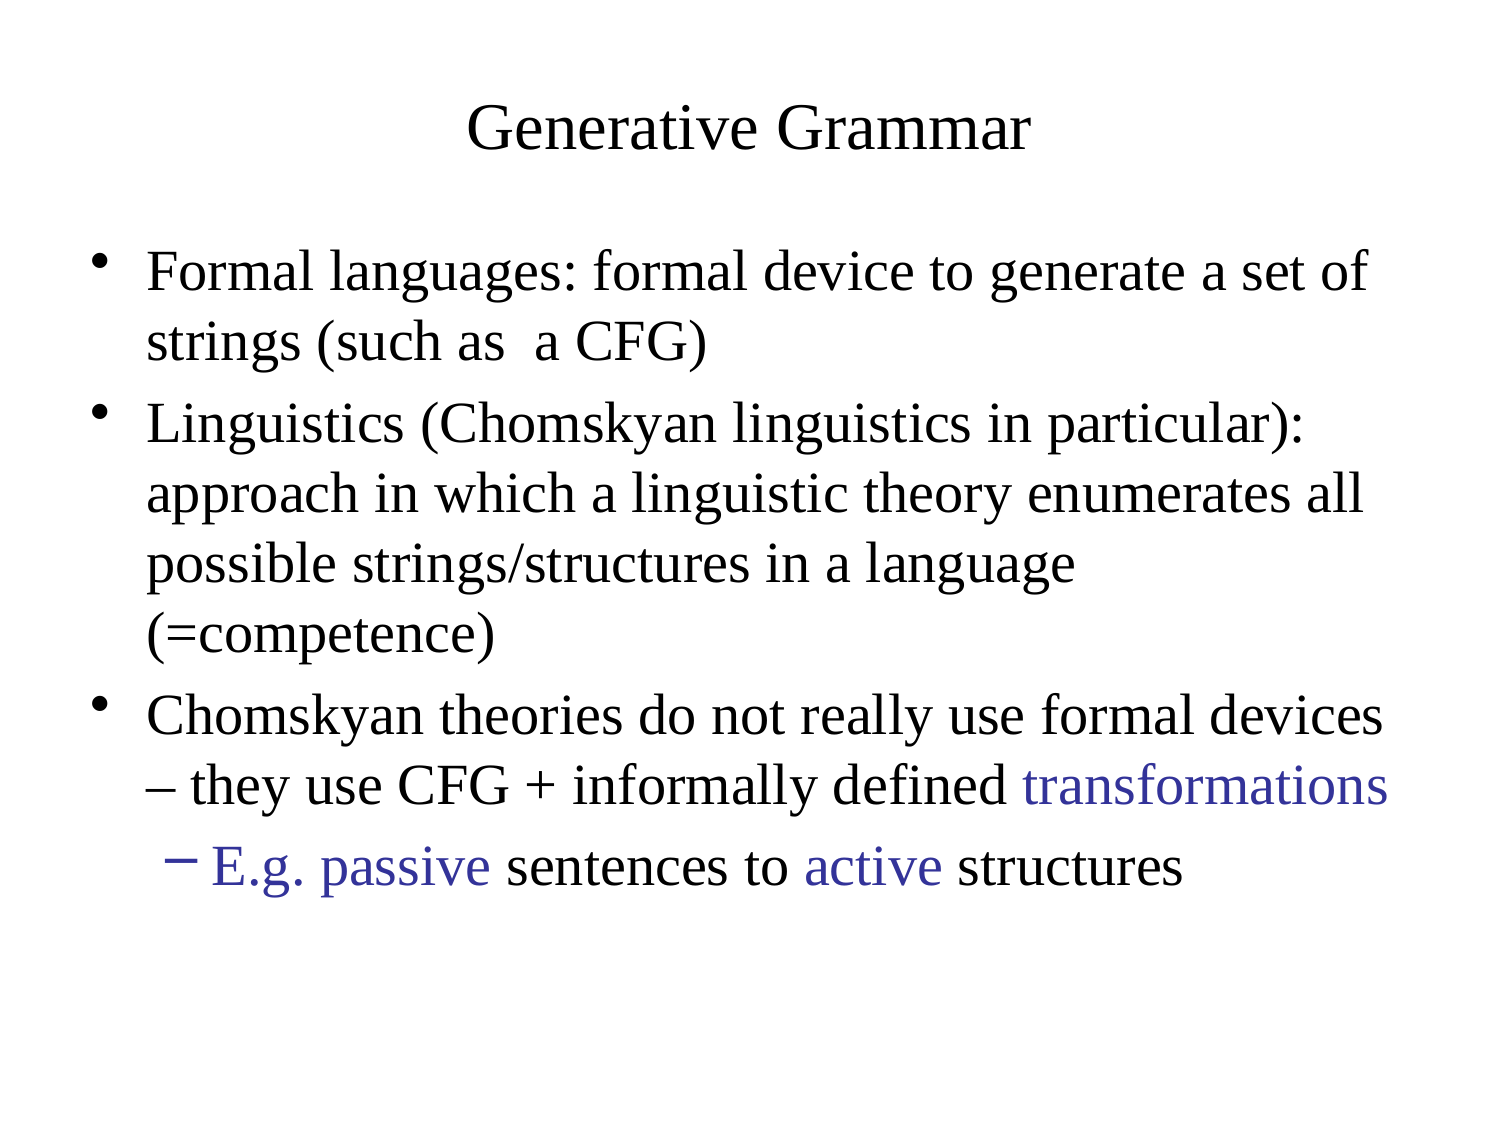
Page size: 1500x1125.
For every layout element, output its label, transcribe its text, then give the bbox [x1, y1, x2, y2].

list Formal languages: formal device to generate a set of strings (such as a CFG) Linguistics (Chomskyan linguistics in particular): approach in which a linguistic theory enumerates all possible strings/structures in a language (=competence) Chomskyan theories do not really use formal devices – they use CFG + informally defined transformations E.g. passive sentences to active structures [74, 224, 1426, 1006]
title Generative Grammar [74, 44, 1426, 201]
